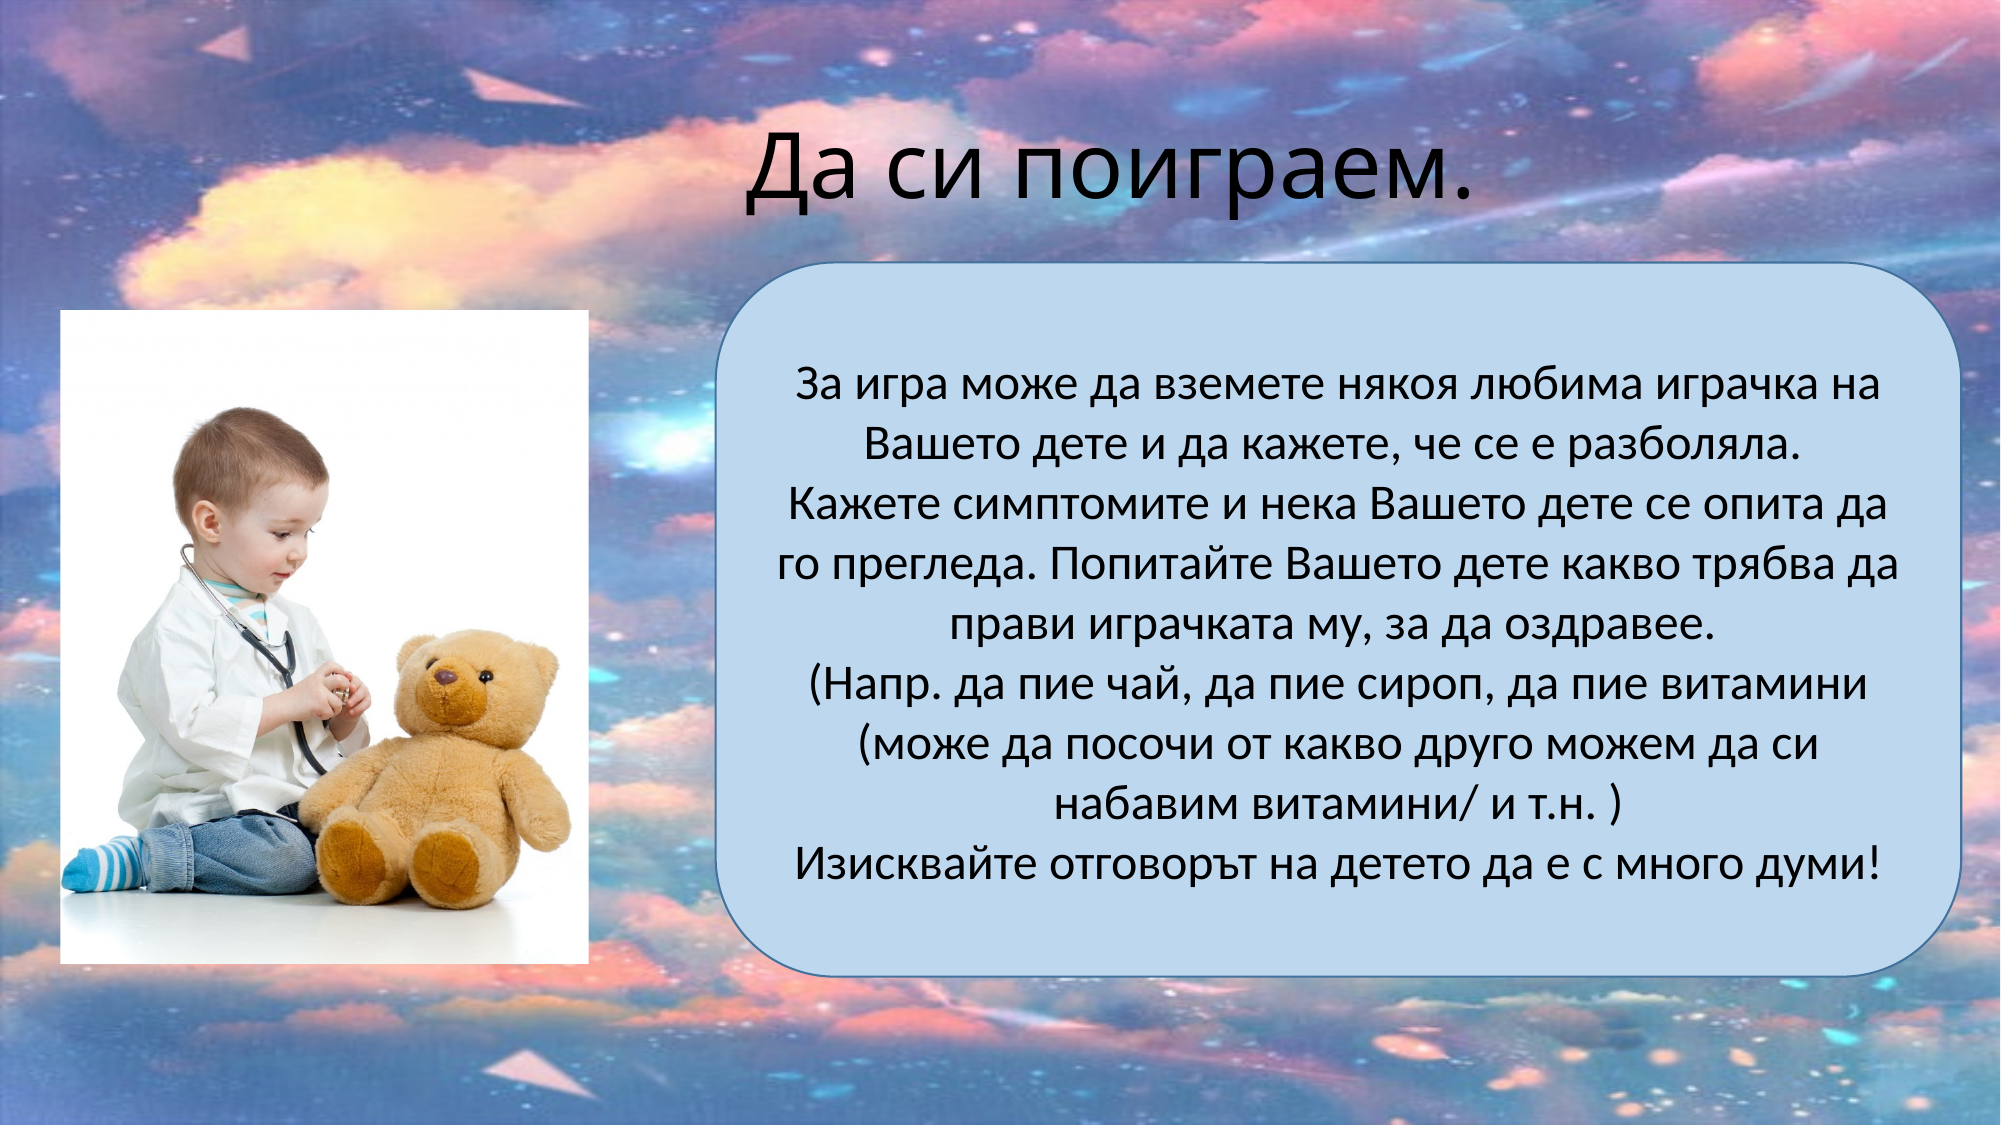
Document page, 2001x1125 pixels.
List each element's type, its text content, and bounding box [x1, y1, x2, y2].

picture [0, 0, 2001, 1125]
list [60, 310, 589, 964]
text_box За игра може да вземете някоя любима играчка на Вашето дете и да кажете, че се е разболяла. Кажете симптомите и нека Вашето дете се опита да го прегледа. Попитайте Вашето дете какво трябва да прави играчката му, за да оздравее. (Напр. да пие чай, да пие сироп, да пие витамини (може да посочи от какво друго можем да си набавим витамини/ и т.н. ) Изисквайте отговорът на детето да е с много думи! [714, 261, 1963, 978]
title Да си поиграем. [137, 59, 1863, 278]
